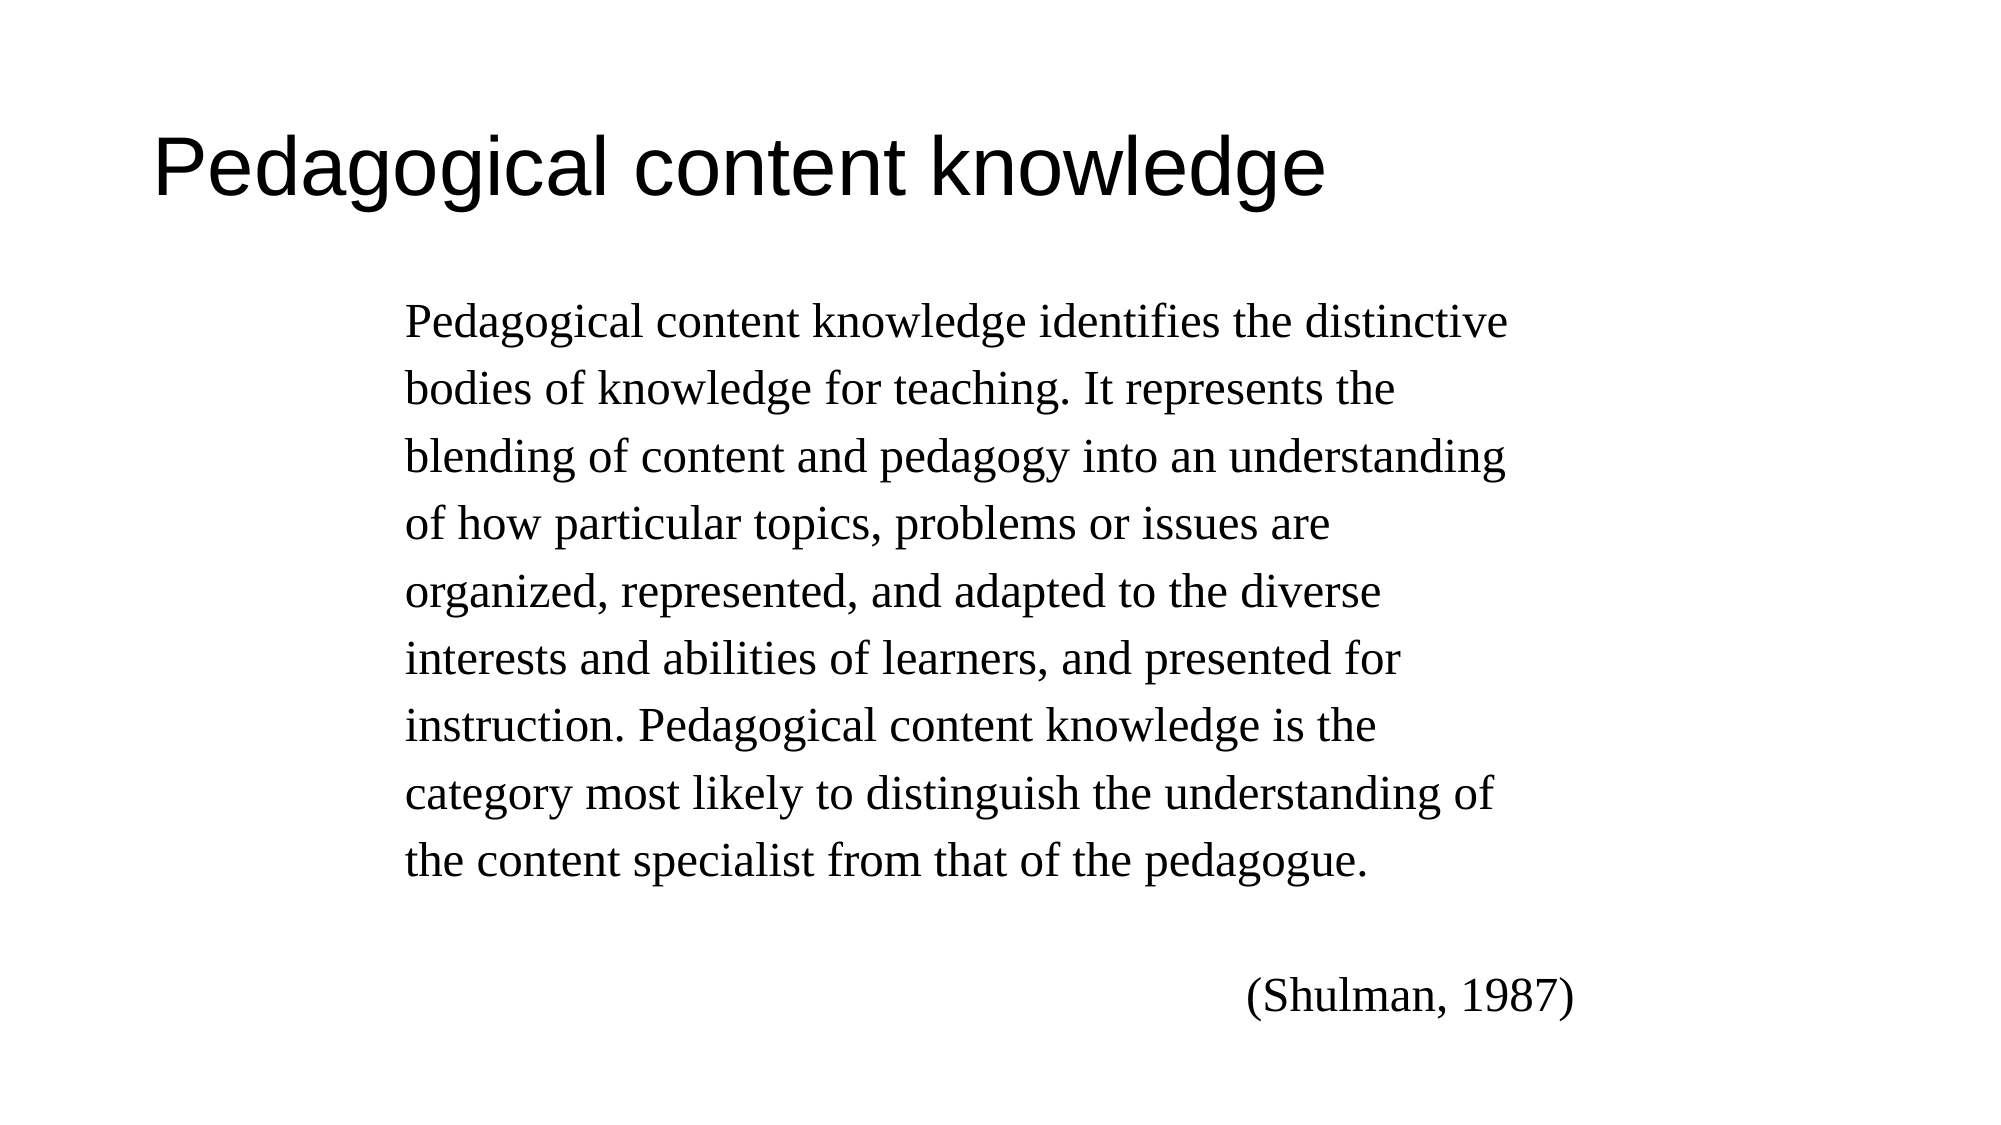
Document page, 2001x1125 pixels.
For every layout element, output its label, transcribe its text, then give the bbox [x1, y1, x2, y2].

list Pedagogical content knowledge identifies the distinctive bodies of knowledge for teaching. It represents the blending of content and pedagogy into an understanding of how particular topics, problems or issues are organized, represented, and adapted to the diverse interests and abilities of learners, and presented for instruction. Pedagogical content knowledge is the category most likely to distinguish the understanding of the content specialist from that of the pedagogue. (Shulman, 1987) [389, 292, 1603, 1035]
title Pedagogical content knowledge [137, 59, 1863, 278]
